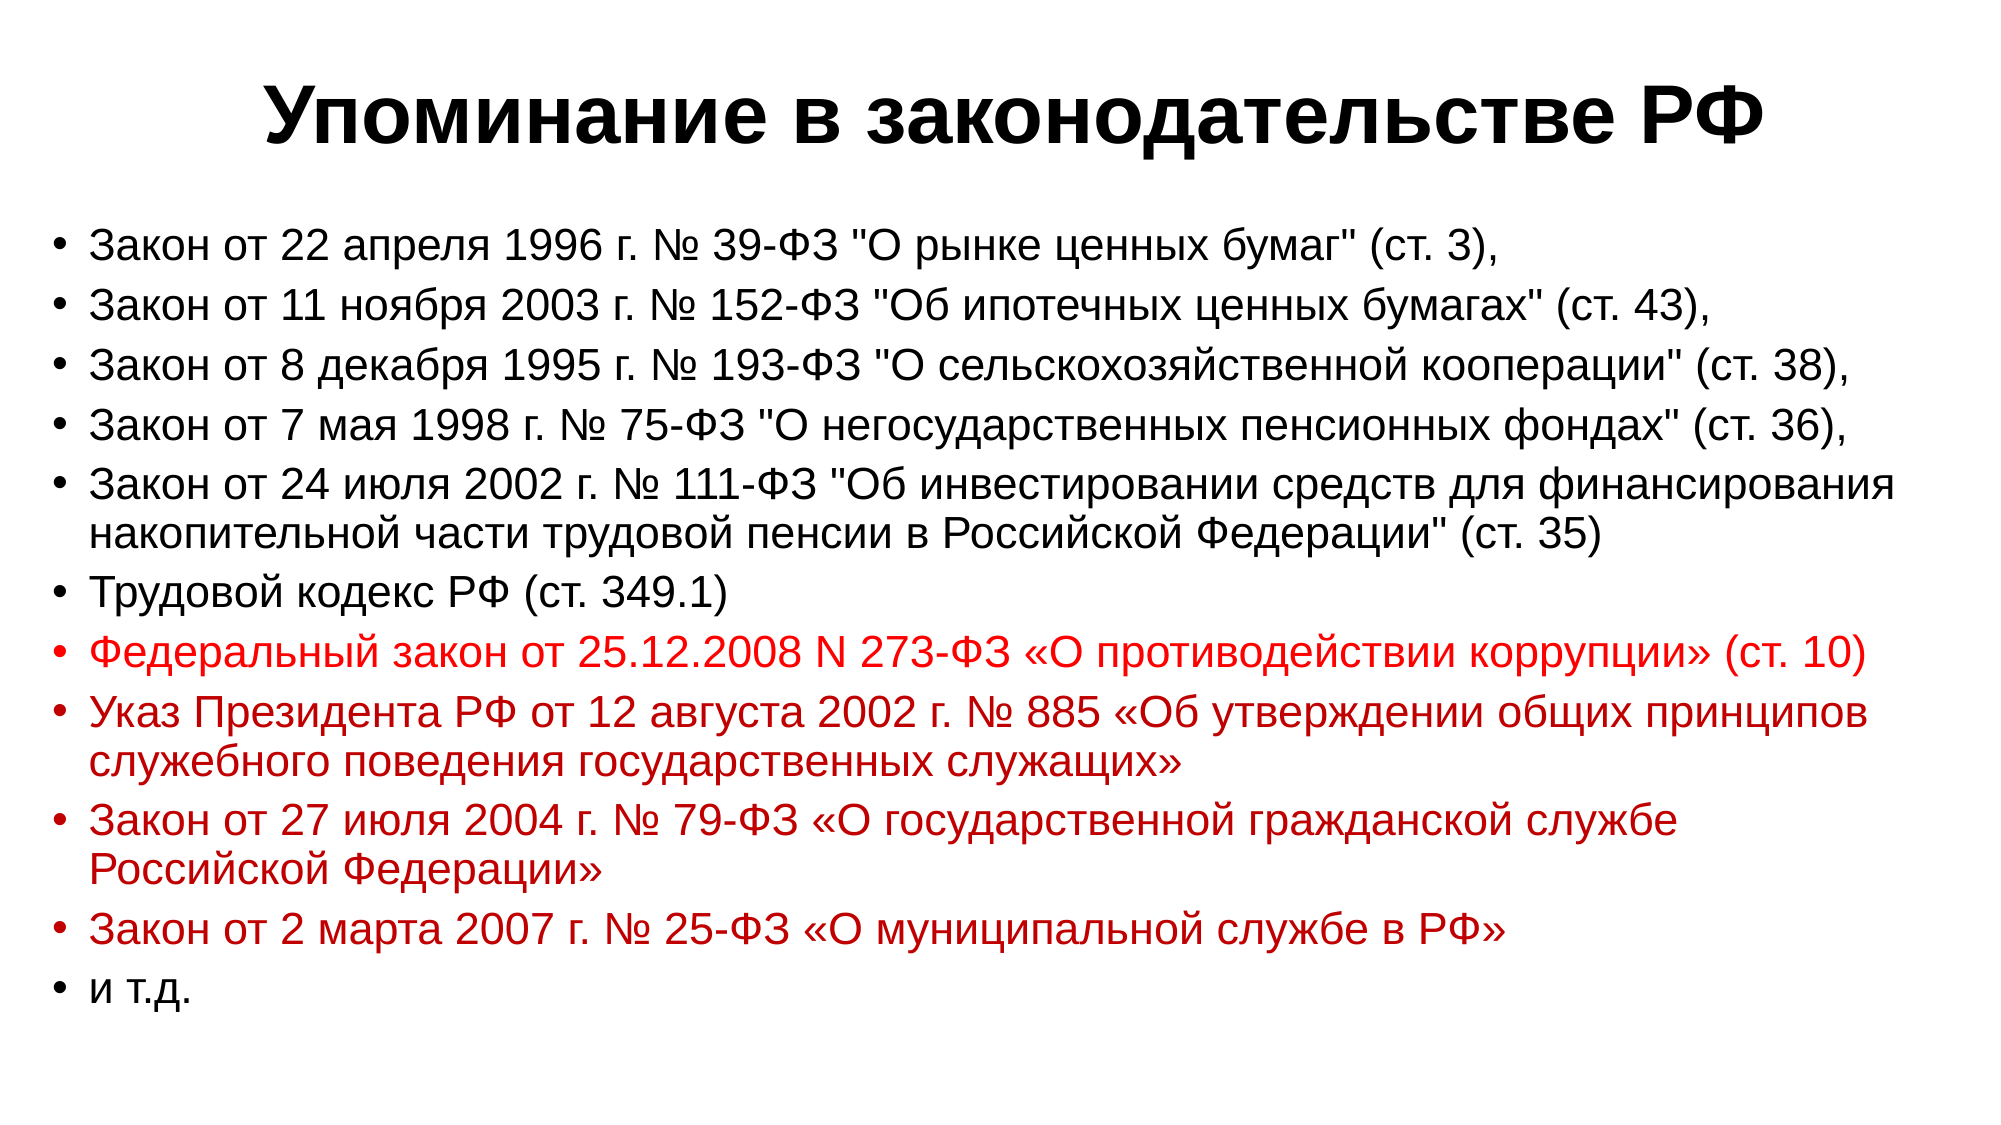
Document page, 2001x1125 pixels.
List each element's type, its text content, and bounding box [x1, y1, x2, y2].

list Закон от 22 апреля 1996 г. № 39-ФЗ "О рынке ценных бумаг" (ст. 3), Закон от 11 ноября 2003 г. № 152-ФЗ "Об ипотечных ценных бумагах" (ст. 43), Закон от 8 декабря 1995 г. № 193-ФЗ "О сельскохозяйственной кооперации" (ст. 38), Закон от 7 мая 1998 г. № 75-ФЗ "О негосударственных пенсионных фондах" (ст. 36), Закон от 24 июля 2002 г. № 111-ФЗ "Об инвестировании средств для финансирования накопительной части трудовой пенсии в Российской Федерации" (ст. 35) Трудовой кодекс РФ (ст. 349.1) Федеральный закон от 25.12.2008 N 273-ФЗ «О противодействии коррупции» (ст. 10) Указ Президента РФ от 12 августа 2002 г. № 885 «Об утверждении общих принципов служебного поведения государственных служащих» Закон от 27 июля 2004 г. № 79-ФЗ «О государственной гражданской службе Российской Федерации» Закон от 2 марта 2007 г. № 25-ФЗ «О муниципальной службе в РФ» и т.д. [37, 214, 1945, 1125]
title Упоминание в законодательстве РФ [85, 42, 1945, 191]
